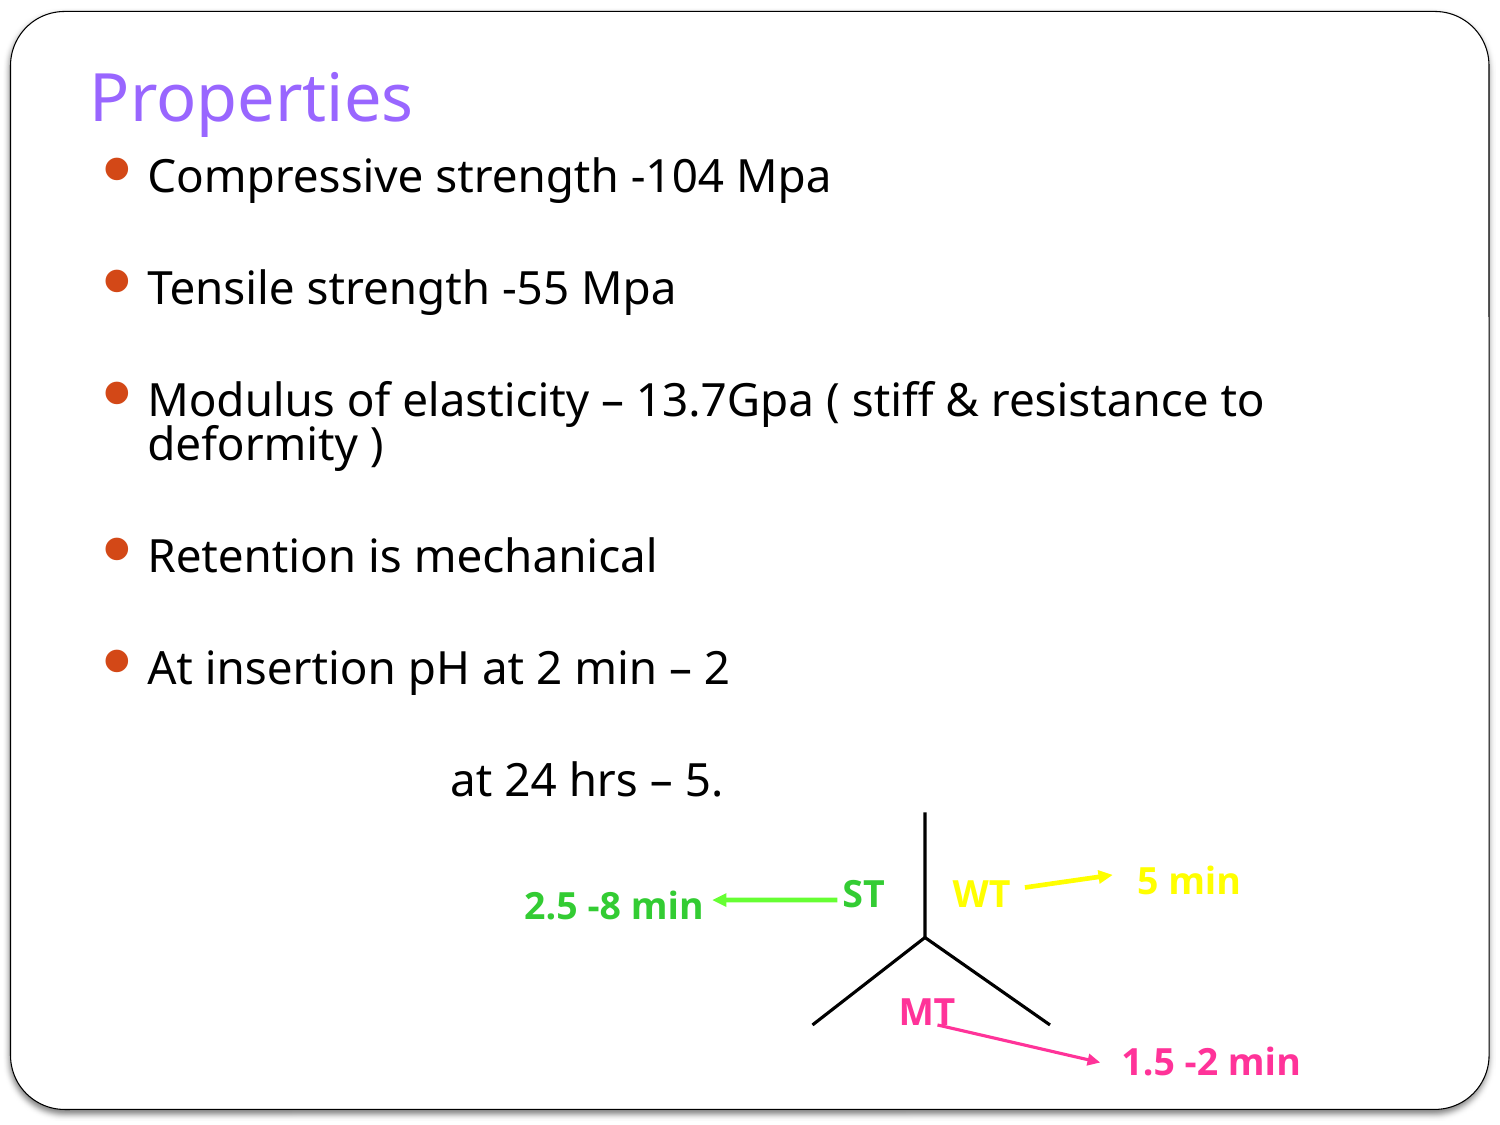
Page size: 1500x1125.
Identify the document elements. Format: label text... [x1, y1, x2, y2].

text_box WT [937, 862, 1026, 923]
text_box [1074, 1025, 1278, 1086]
text_box 1.5 -2 min [1106, 1030, 1316, 1091]
list Compressive strength -104 Mpa Tensile strength -55 Mpa Modulus of elasticity – 13.7Gpa ( stiff & resistance to deformity ) Retention is mechanical At insertion pH at 2 min – 2 at 24 hrs – 5. [87, 149, 1425, 925]
text_box [719, 893, 838, 907]
text_box [1024, 870, 1113, 888]
title Properties [75, 45, 1425, 151]
text_box 5 min [1122, 849, 1256, 910]
text_box 2.5 -8 min [509, 874, 719, 935]
text_box ST [827, 862, 901, 923]
text_box MT [883, 980, 971, 1041]
text_box [937, 1024, 1100, 1066]
